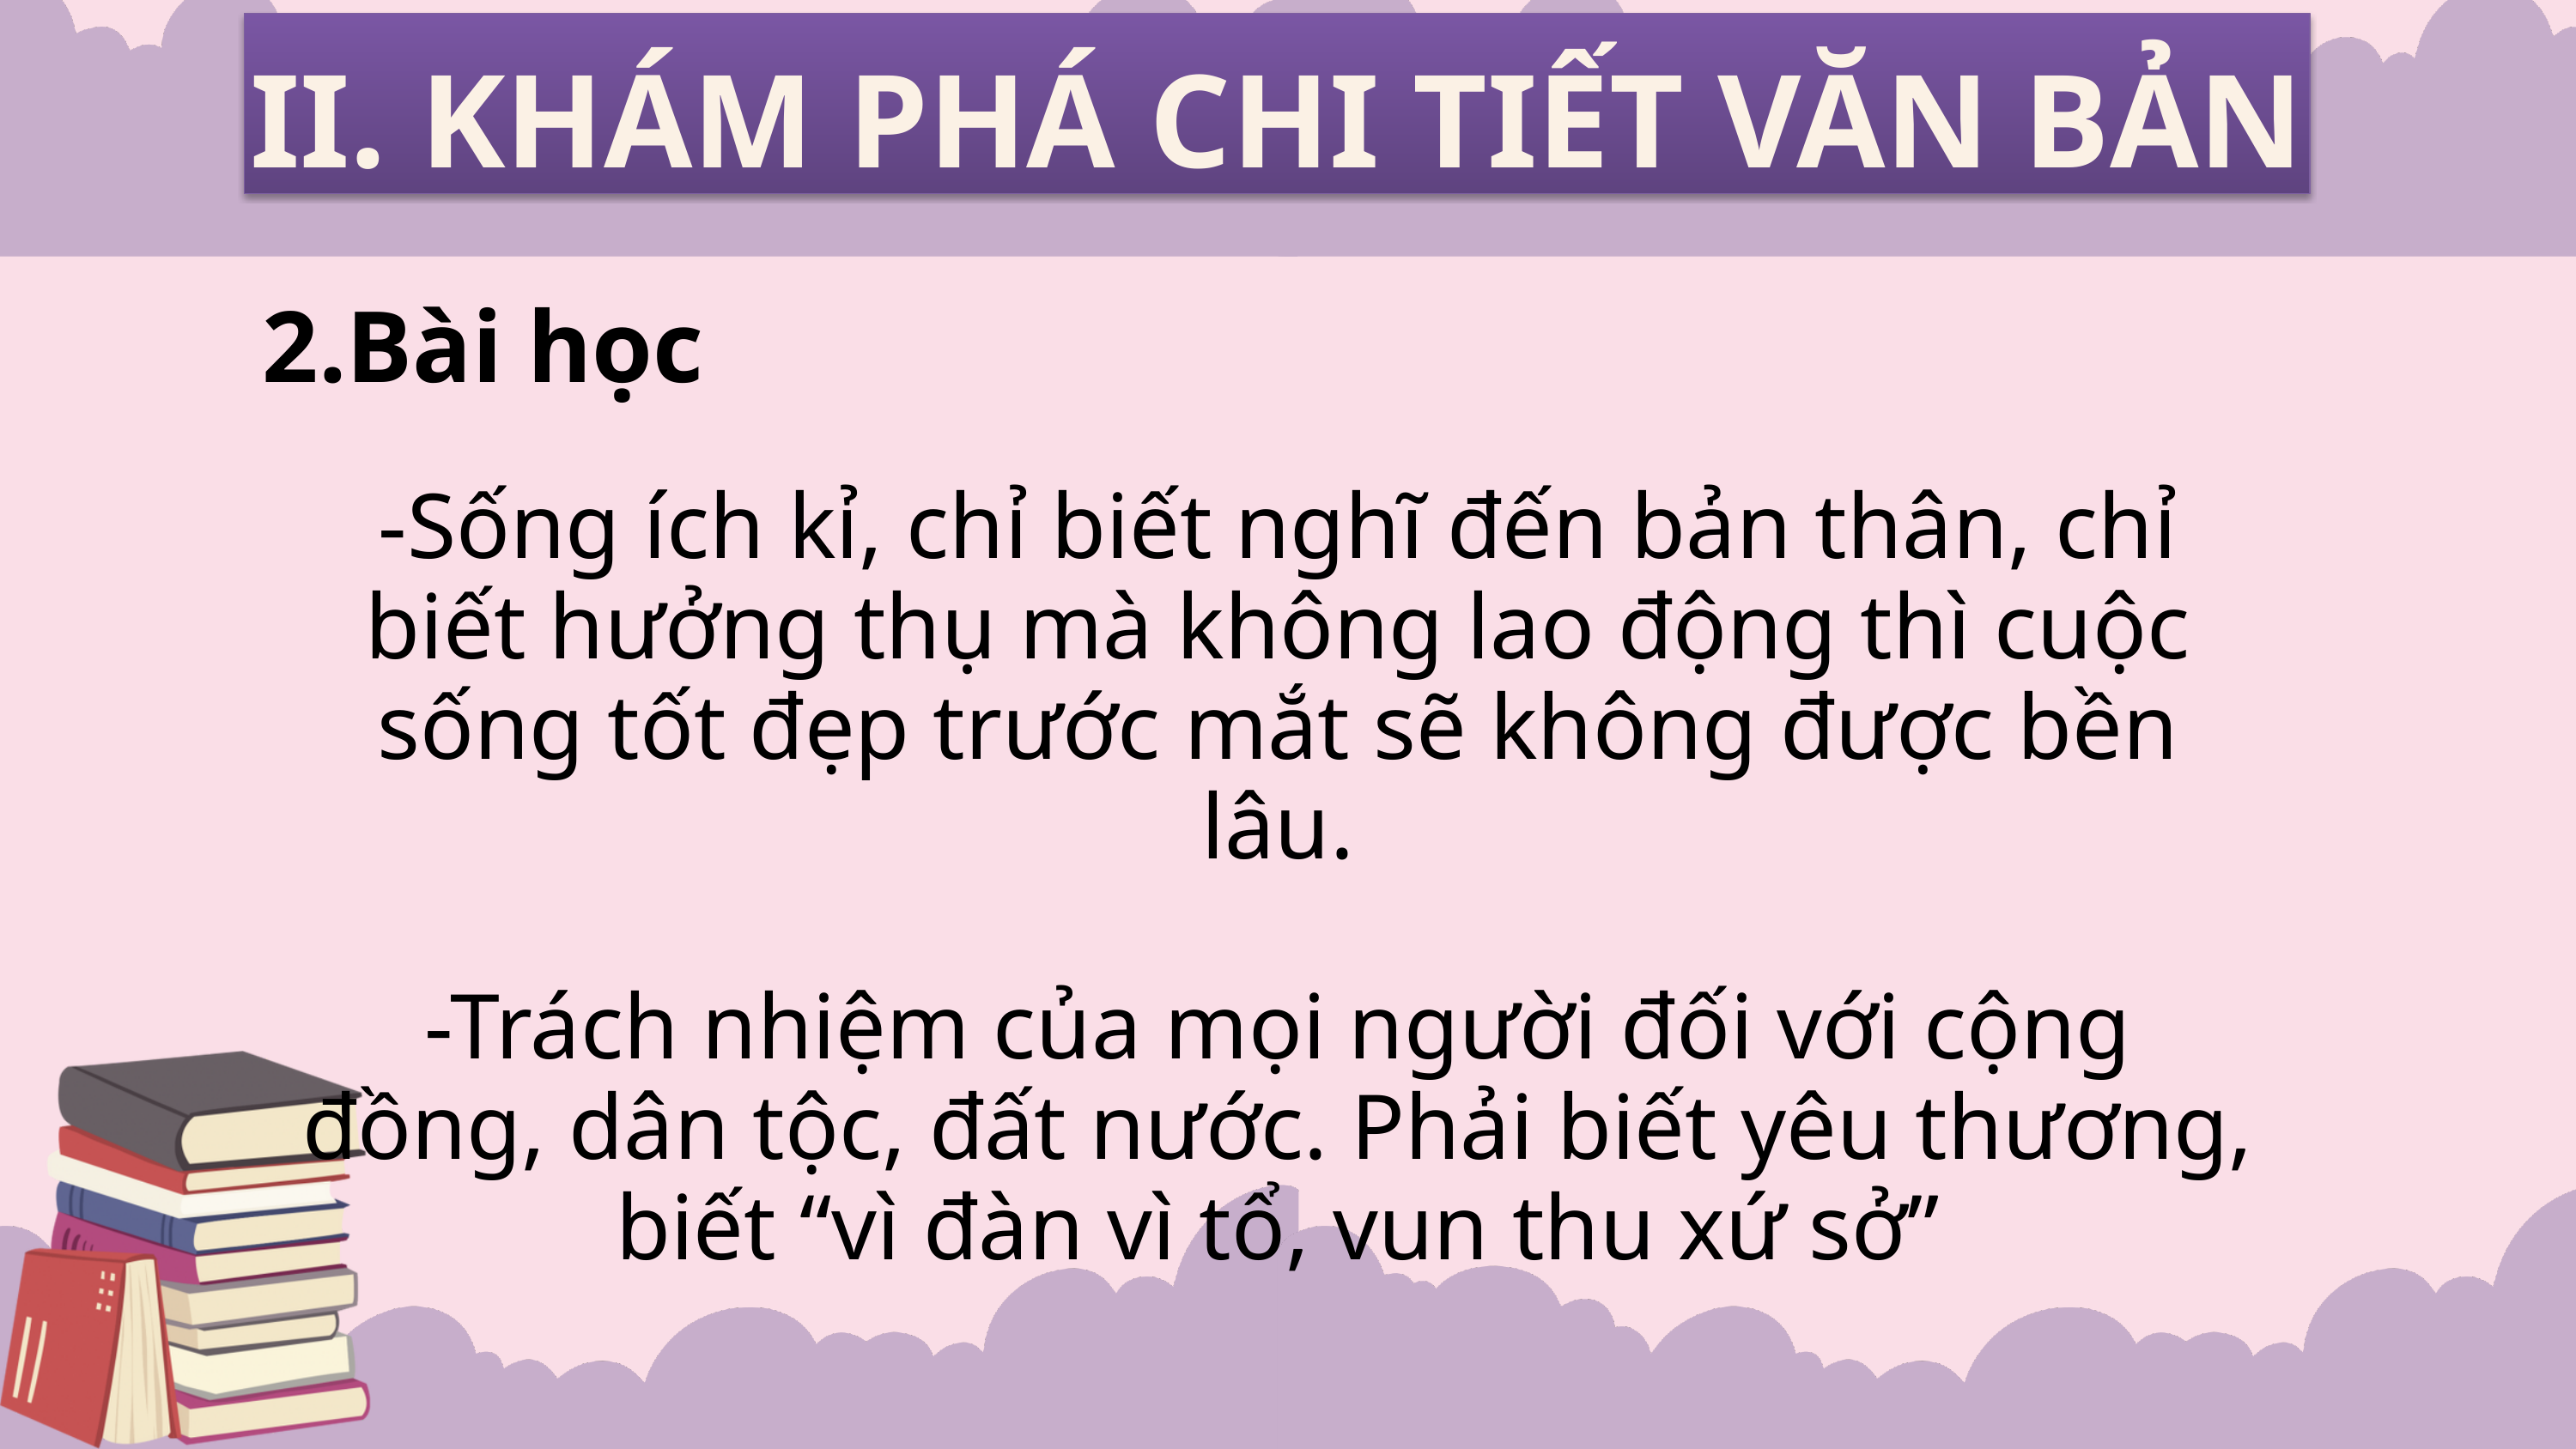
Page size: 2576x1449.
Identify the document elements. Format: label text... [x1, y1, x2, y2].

text_box [1277, 1185, 2576, 1449]
text_box [1278, 0, 2576, 257]
text_box -Sống ích kỉ, chỉ biết nghĩ đến bản thân, chỉ biết hưởng thụ mà không lao động thì cuộc sống tốt đẹp trước mắt sẽ không được bền lâu. -Trách nhiệm của mọi người đối với cộng đồng, dân tộc, đất nước. Phải biết yêu thương, biết “vì đàn vì tổ, vun thu xứ sở” [295, 476, 2261, 1278]
text_box [0, 0, 1278, 257]
text_box [827, 1278, 1277, 1449]
text_box 2.Bài học [0, 301, 1064, 403]
text_box II. KHÁM PHÁ CHI TIẾT VĂN BẢN [244, 13, 2311, 194]
text_box [0, 1051, 249, 1449]
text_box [253, 850, 824, 1449]
